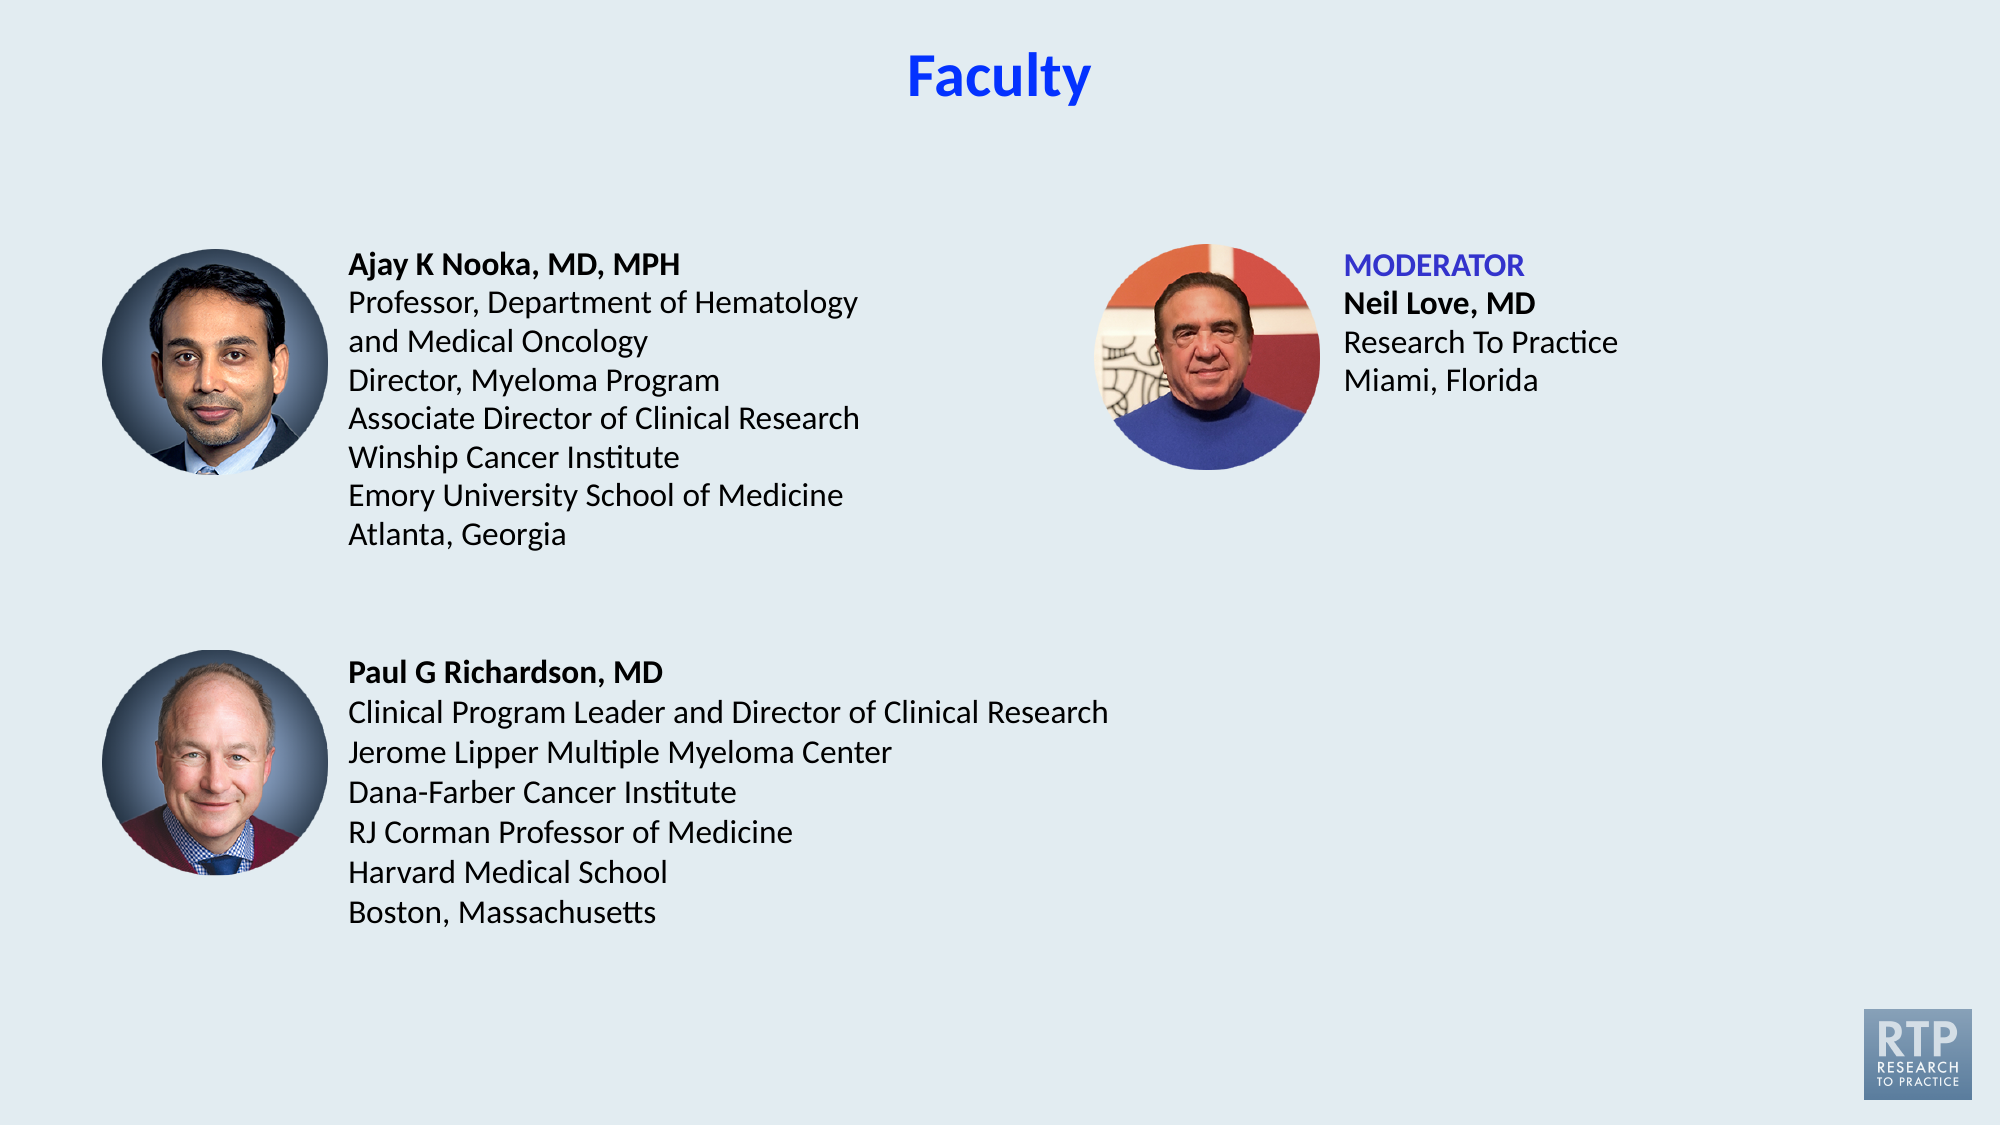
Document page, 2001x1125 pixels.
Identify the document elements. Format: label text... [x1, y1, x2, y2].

picture [101, 650, 328, 876]
text_box Ajay K Nooka, MD, MPH Professor, Department of Hematology and Medical Oncology Director, Myeloma Program Associate Director of Clinical Research Winship Cancer Institute Emory University School of Medicine Atlanta, Georgia [336, 243, 1012, 431]
title Faculty [150, 3, 1850, 151]
picture [1094, 243, 1320, 470]
text_box Paul G Richardson, MD Clinical Program Leader and Director of Clinical Research Jerome Lipper Multiple Myeloma Center Dana-Farber Cancer Institute RJ Corman Professor of Medicine Harvard Medical School Boston, Massachusetts [337, 650, 1166, 838]
text_box MODERATOR Neil Love, MD Research To Practice Miami, Florida [1332, 244, 1756, 432]
picture [101, 249, 328, 475]
